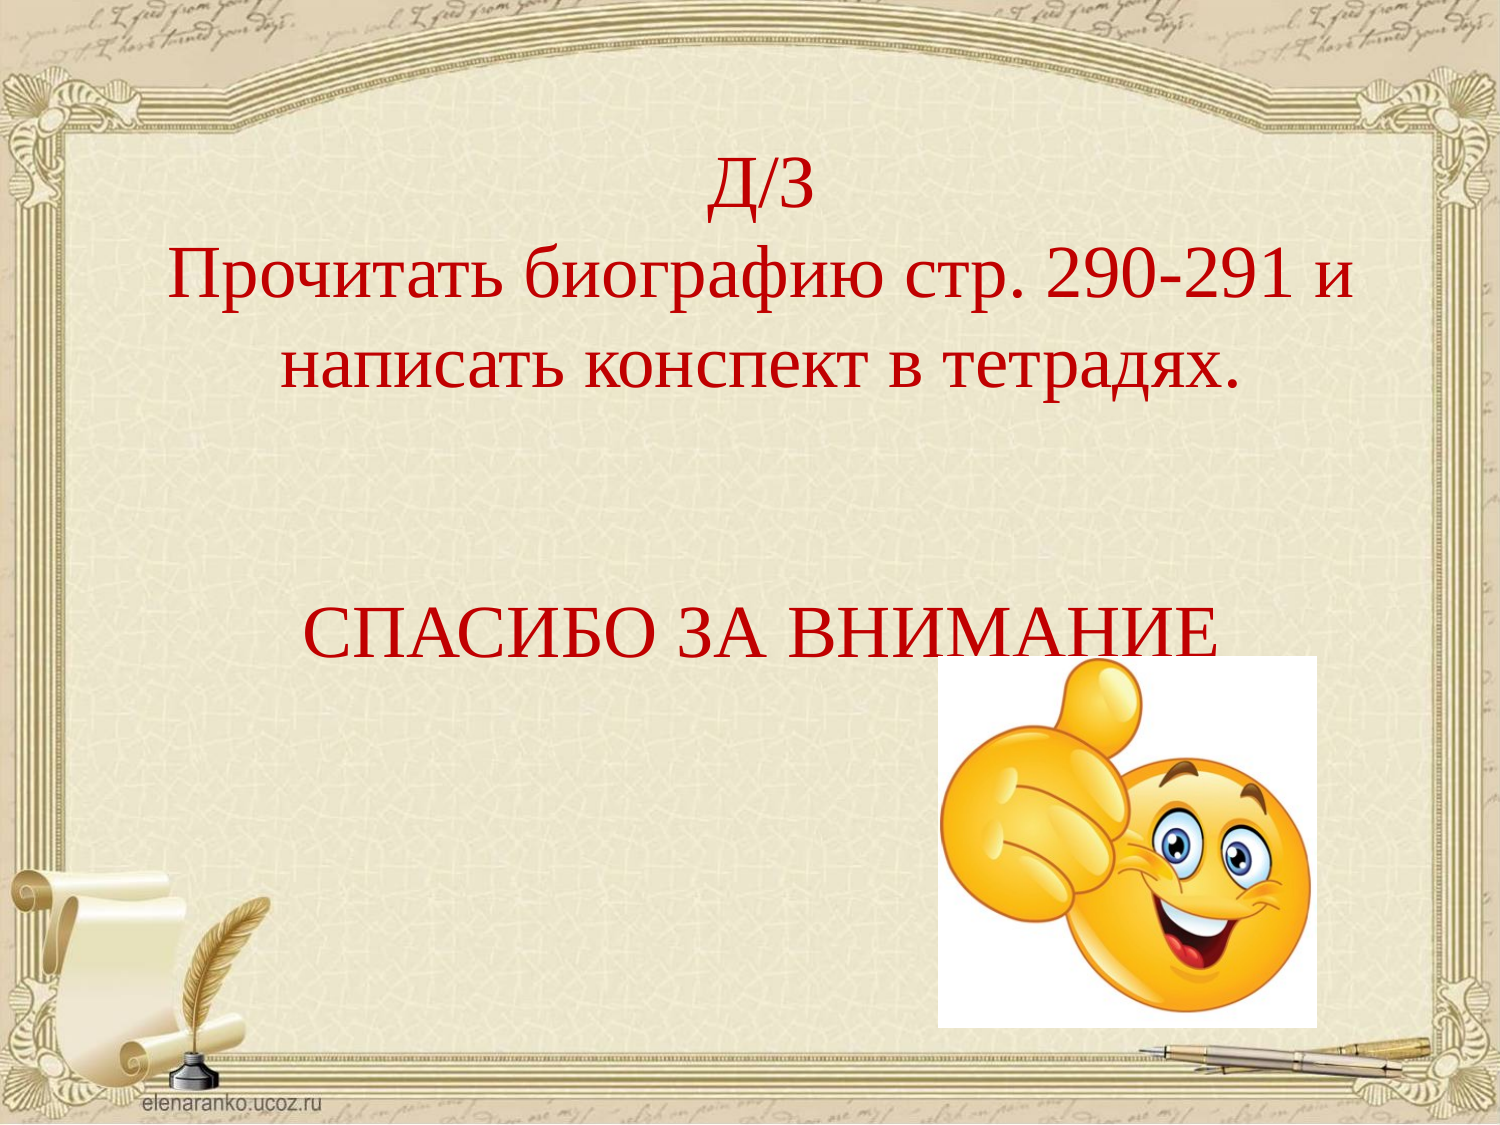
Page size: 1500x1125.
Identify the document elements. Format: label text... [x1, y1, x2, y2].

picture [0, 0, 1500, 1125]
text_box Д/З Прочитать биографию стр. 290-291 и написать конспект в тетрадях. СПАСИБО ЗА ВНИМАНИЕ [100, 125, 1424, 551]
